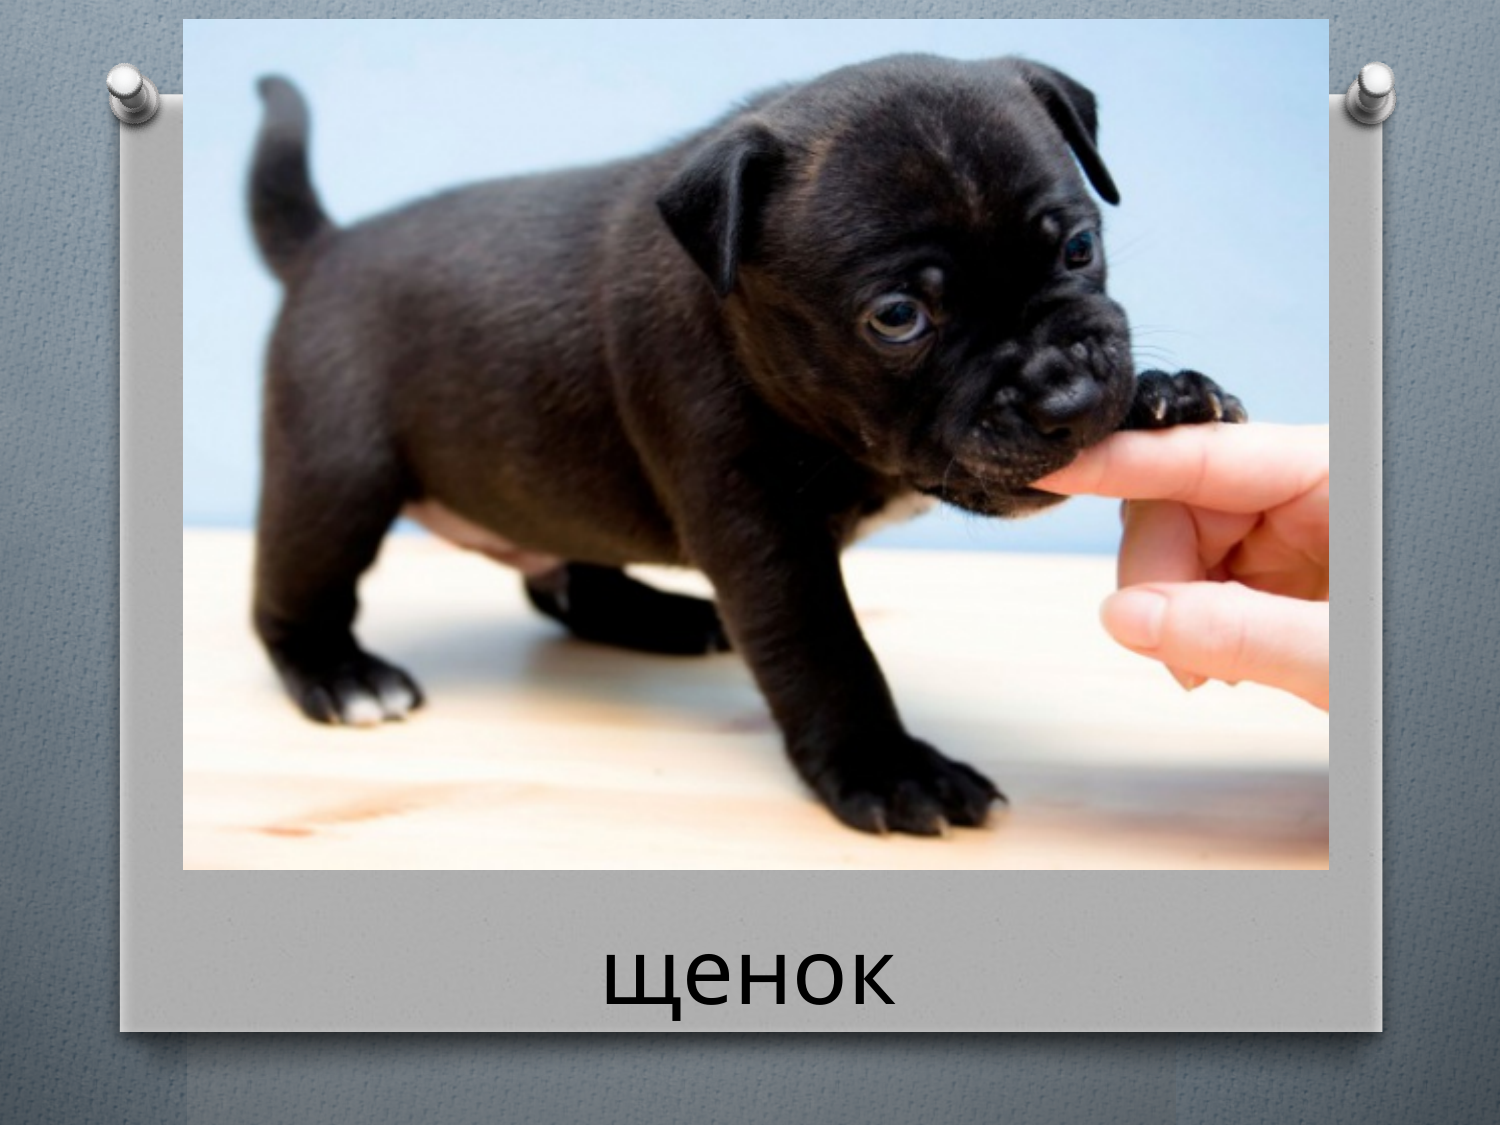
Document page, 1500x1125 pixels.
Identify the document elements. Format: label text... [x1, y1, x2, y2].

picture [75, 18, 1439, 870]
list щенок [240, 905, 1257, 1012]
